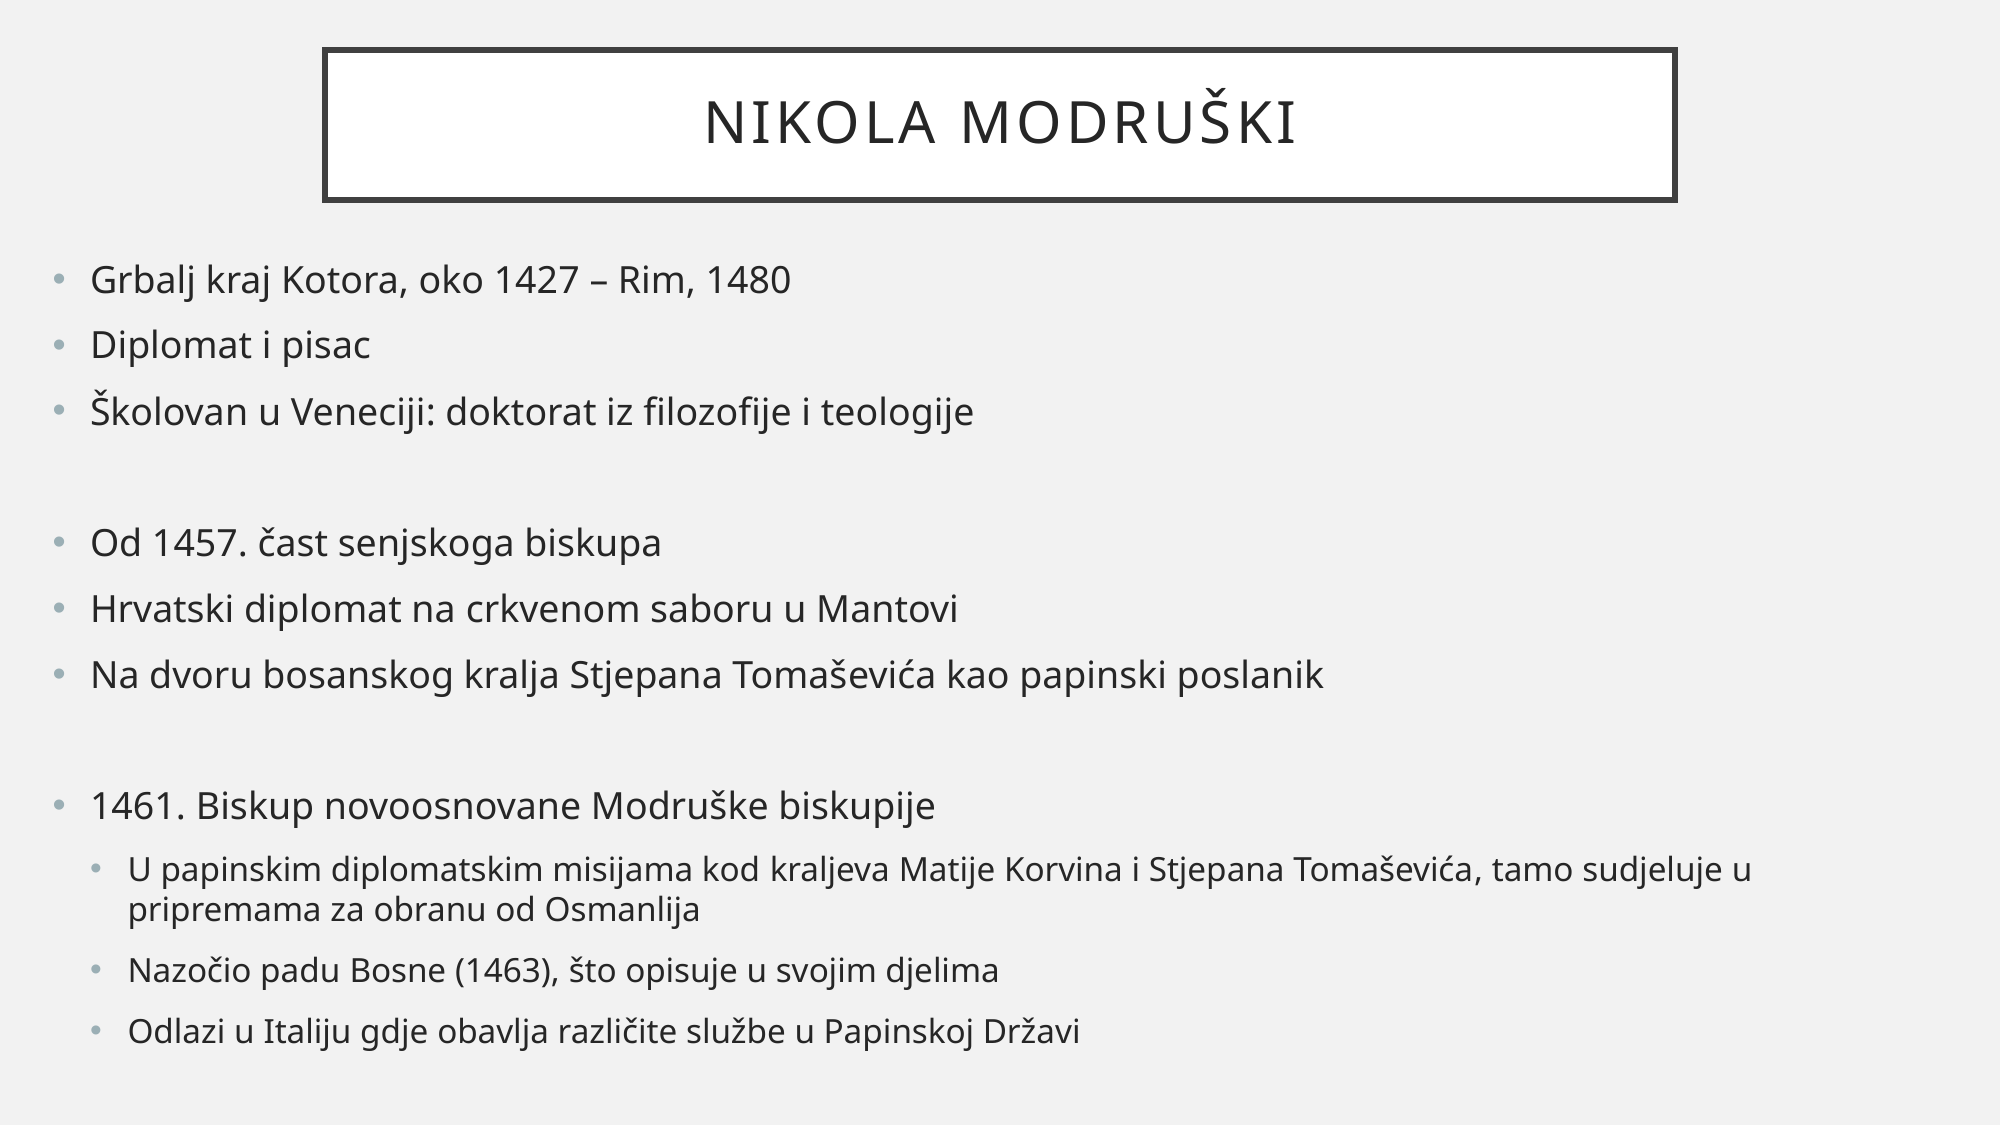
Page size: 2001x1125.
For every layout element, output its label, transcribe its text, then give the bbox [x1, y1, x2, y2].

list Grbalj kraj Kotora, oko 1427 – Rim, 1480 Diplomat i pisac Školovan u Veneciji: doktorat iz filozofije i teologije Od 1457. čast senjskoga biskupa Hrvatski diplomat na crkvenom saboru u Mantovi Na dvoru bosanskog kralja Stjepana Tomaševića kao papinski poslanik 1461. Biskup novoosnovane Modruške biskupije U papinskim diplomatskim misijama kod kraljeva Matije Korvina i Stjepana Tomaševića, tamo sudjeluje u pripremama za obranu od Osmanlija Nazočio padu Bosne (1463), što opisuje u svojim djelima Odlazi u Italiju gdje obavlja različite službe u Papinskoj Državi [37, 248, 1950, 1074]
title Nikola modruški [322, 47, 1678, 203]
